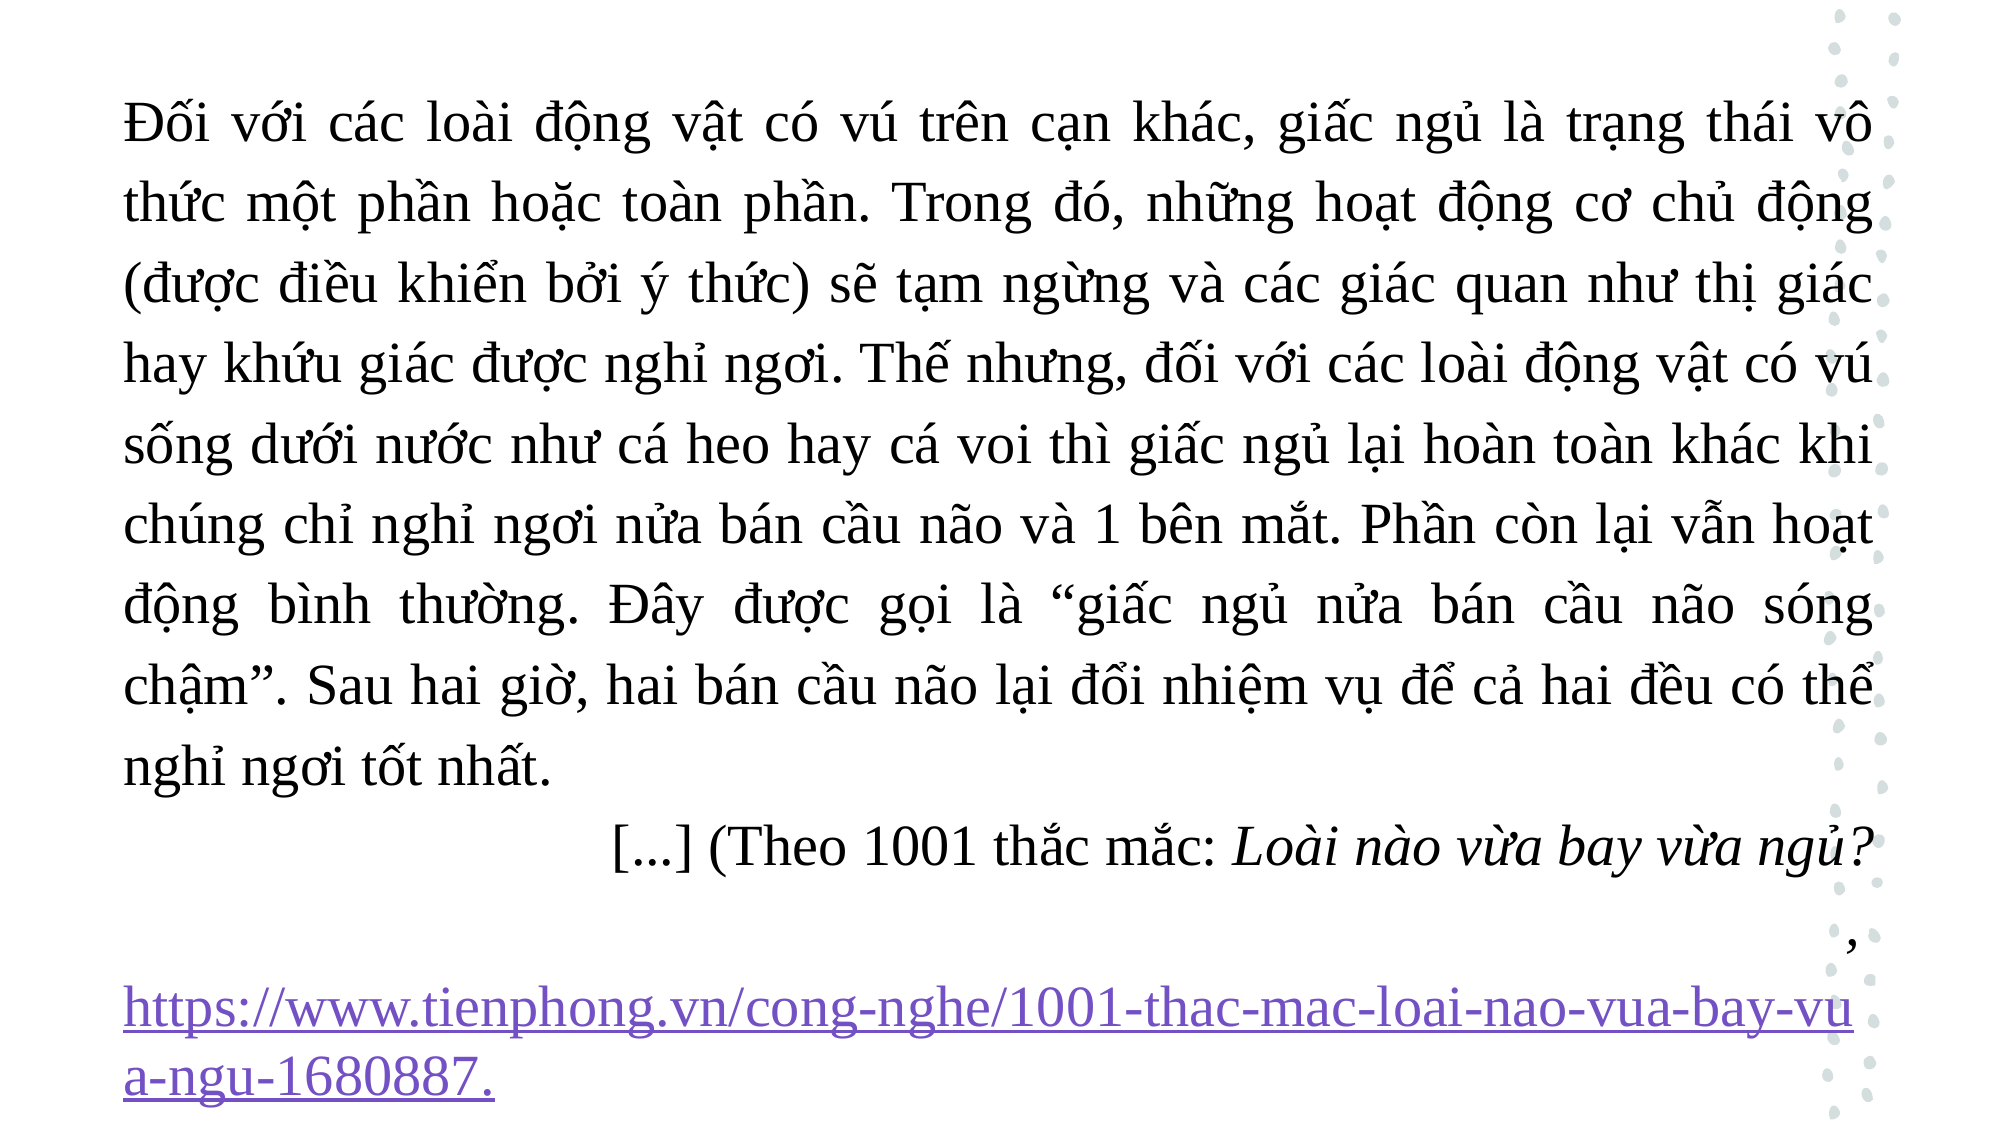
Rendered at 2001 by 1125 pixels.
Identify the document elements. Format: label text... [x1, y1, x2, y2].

text_box Đối với các loài động vật có vú trên cạn khác, giấc ngủ là trạng thái vô thức một phần hoặc toàn phần. Trong đó, những hoạt động cơ chủ động (được điều khiển bởi ý thức) sẽ tạm ngừng và các giác quan như thị giác hay khứu giác được nghỉ ngơi. Thế nhưng, đối với các loài động vật có vú sống dưới nước như cá heo hay cá voi thì giấc ngủ lại hoàn toàn khác khi chúng chỉ nghỉ ngơi nửa bán cầu não và 1 bên mắt. Phần còn lại vẫn hoạt động bình thường. Đây được gọi là “giấc ngủ nửa bán cầu não sóng chậm”. Sau hai giờ, hai bán cầu não lại đổi nhiệm vụ để cả hai đều có thể nghỉ ngơi tốt nhất. [...] (Theo 1001 thắc mắc: Loài nào vừa bay vừa ngủ? , https://www.tienphong.vn/cong-nghe/1001-thac-mac-loai-nao-vua-bay-vua-ngu-1680887.tpo, ngày 02/07/2020, Đỗ Hợp tổng hợp) [108, 65, 1890, 1125]
